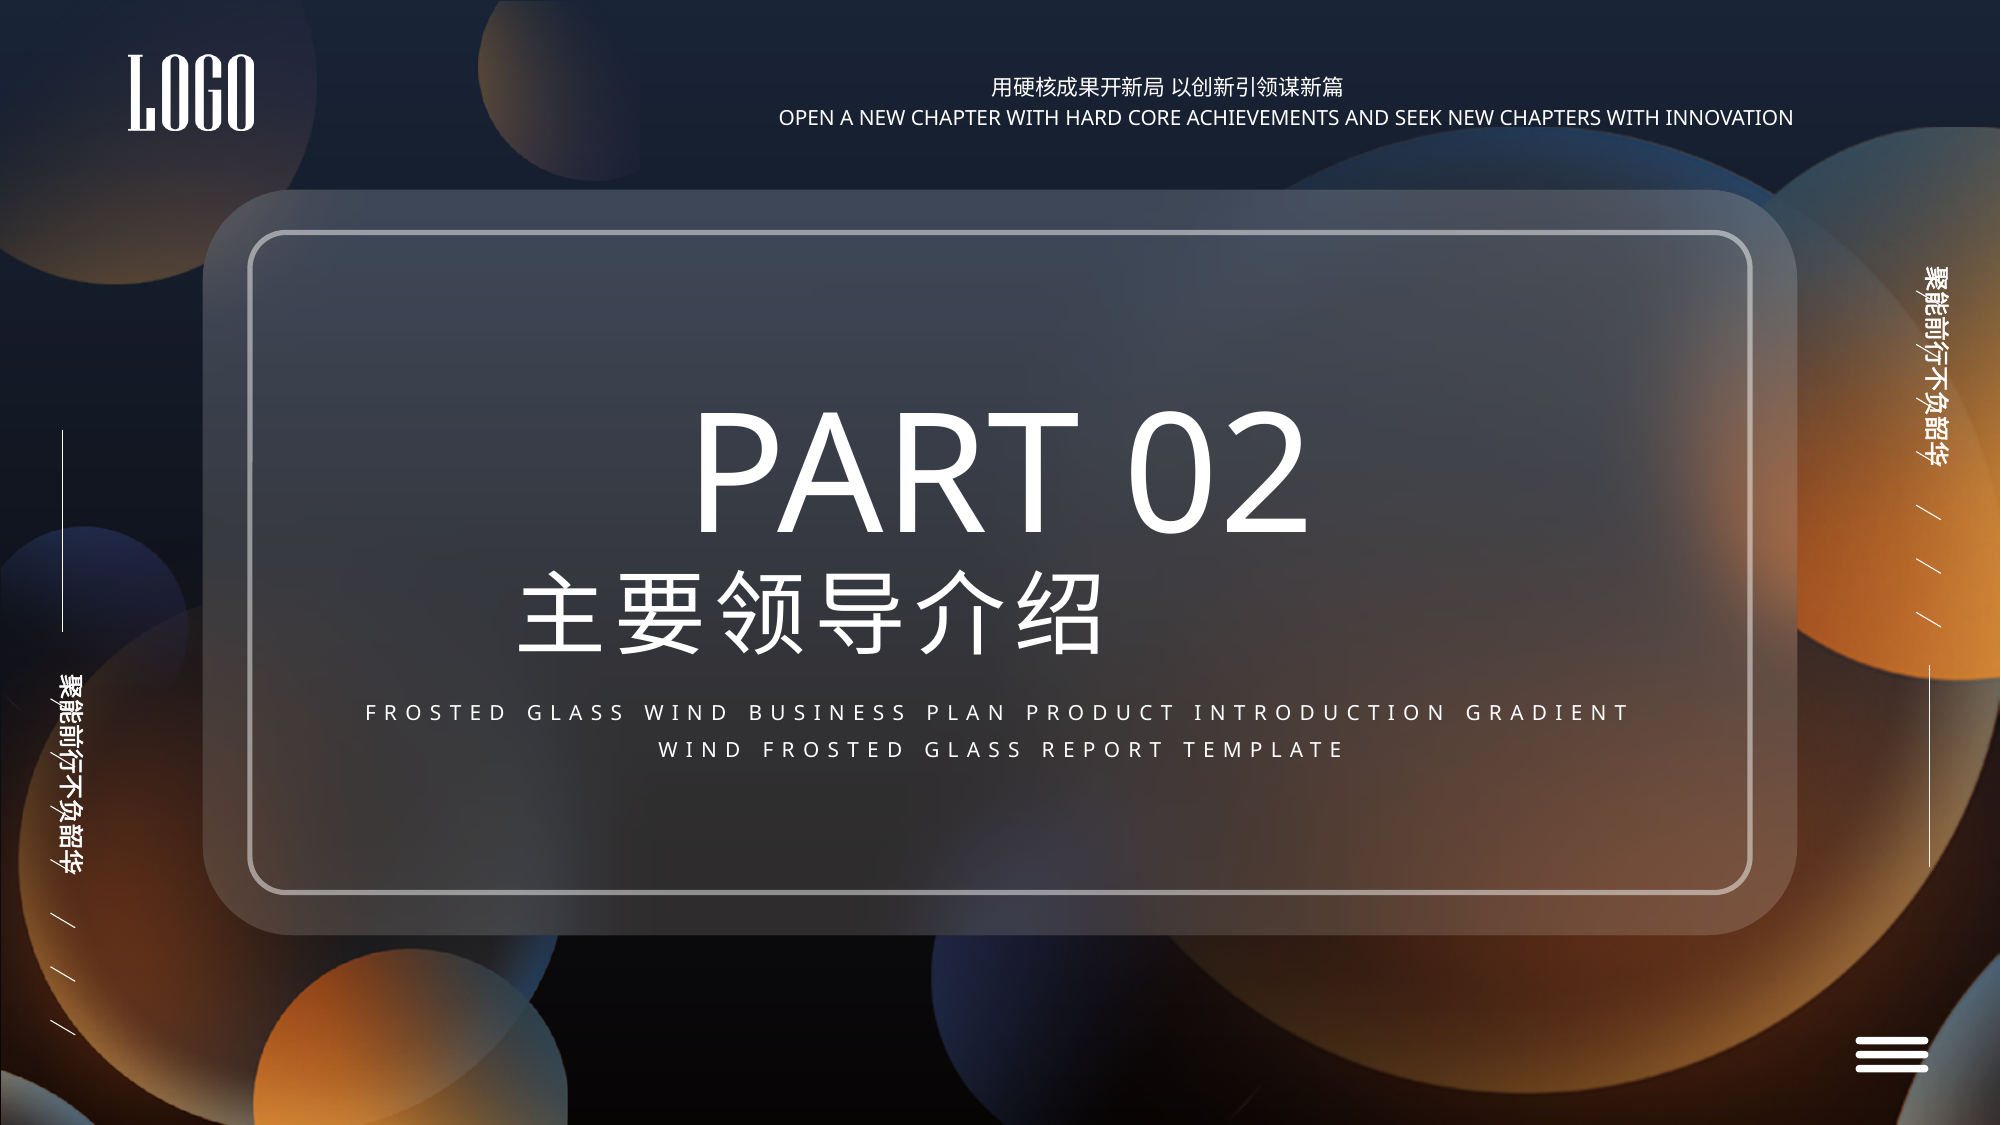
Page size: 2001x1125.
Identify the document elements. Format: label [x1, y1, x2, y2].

picture [128, 54, 254, 131]
picture [202, 189, 1798, 936]
text_box [1855, 1036, 1929, 1073]
text_box [1899, 251, 1960, 868]
text_box [763, 66, 1910, 163]
text_box [33, 429, 95, 1073]
text_box [338, 358, 1662, 767]
text_box [0, 0, 2000, 1125]
